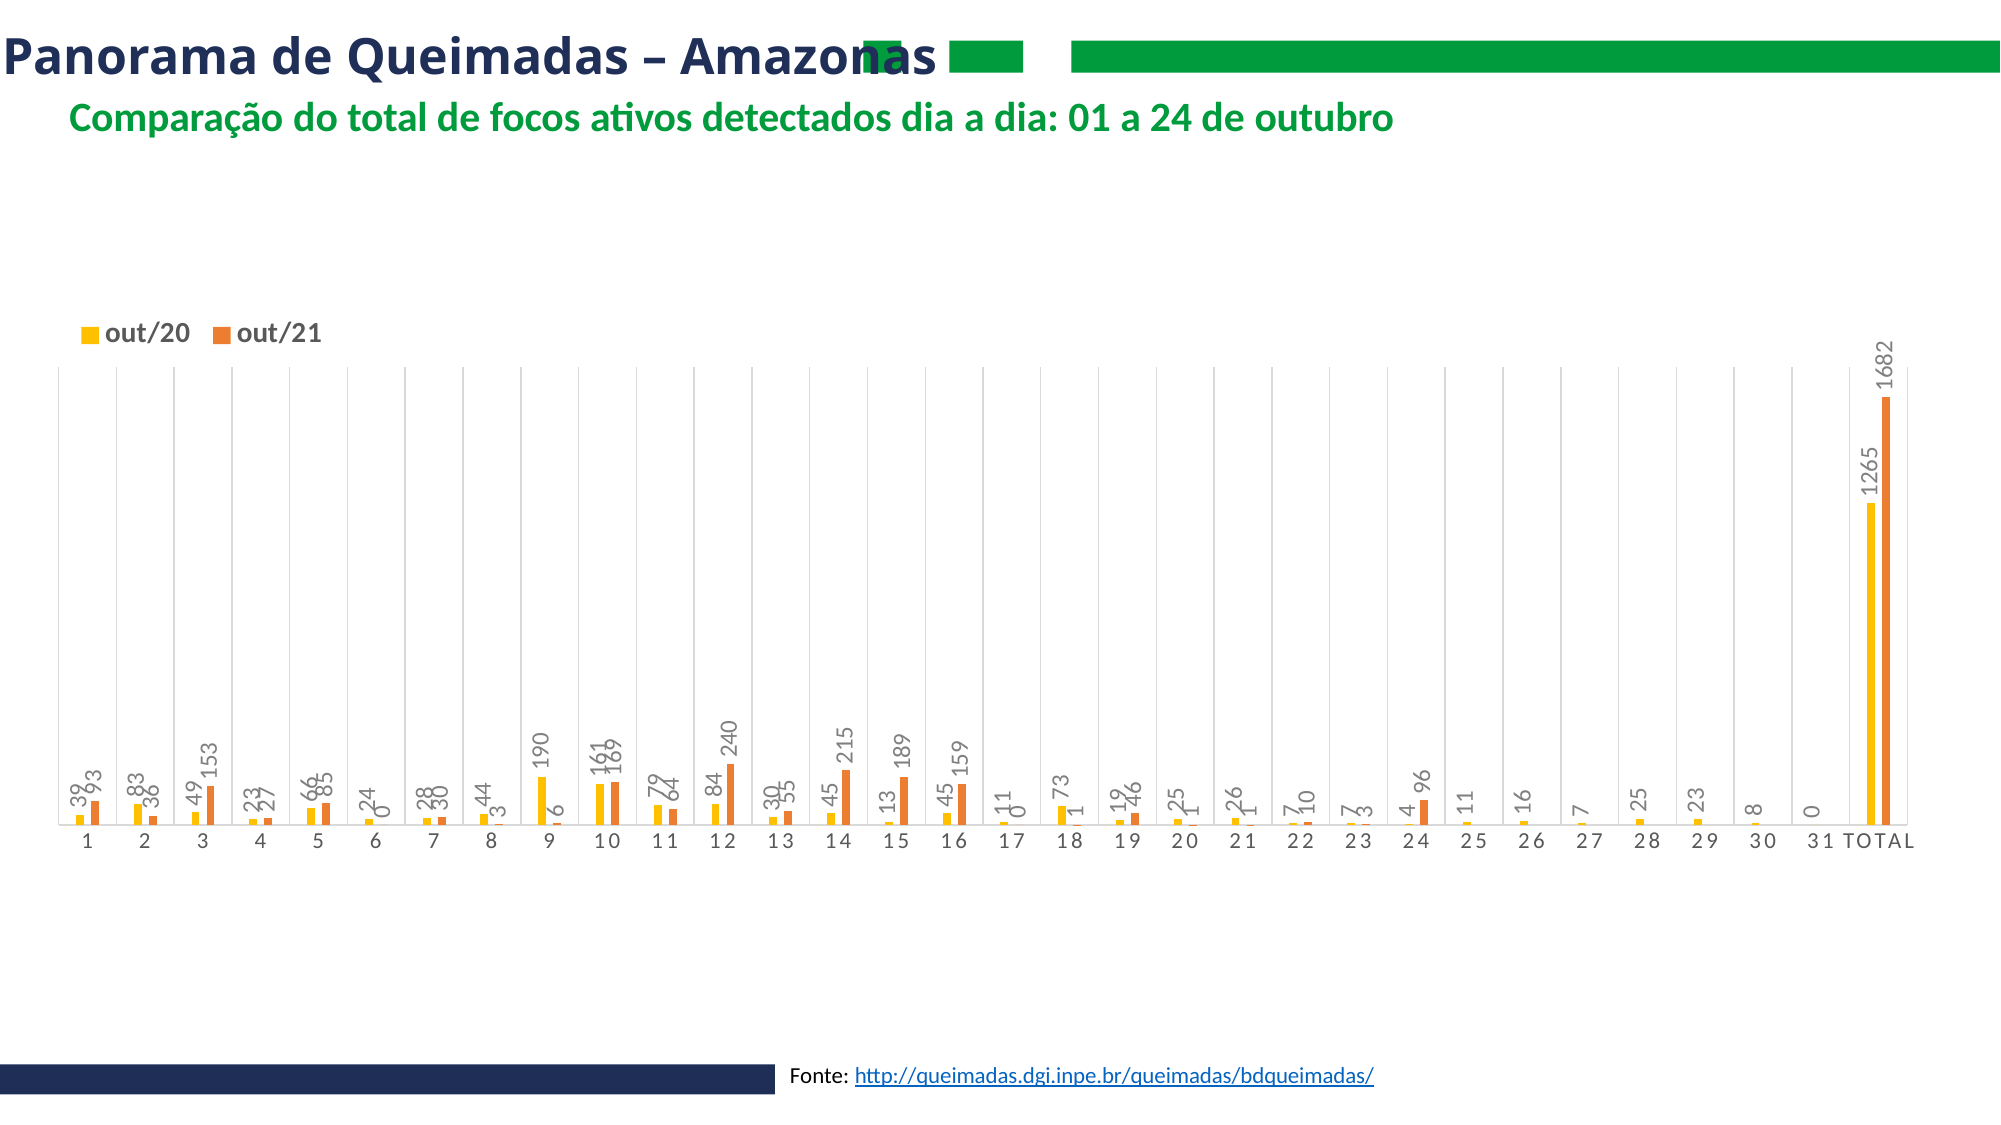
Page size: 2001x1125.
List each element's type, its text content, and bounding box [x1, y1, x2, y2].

text_box [0, 1064, 775, 1095]
chart [19, 303, 1953, 866]
text_box Fonte: http://queimadas.dgi.inpe.br/queimadas/bdqueimadas/ [787, 1058, 1382, 1088]
title Panorama de Queimadas – Amazonas [0, 0, 1021, 149]
text_box [1071, 40, 2000, 73]
text_box Comparação do total de focos ativos detectados dia a dia: 01 a 24 de outubro [1021, 87, 1525, 141]
